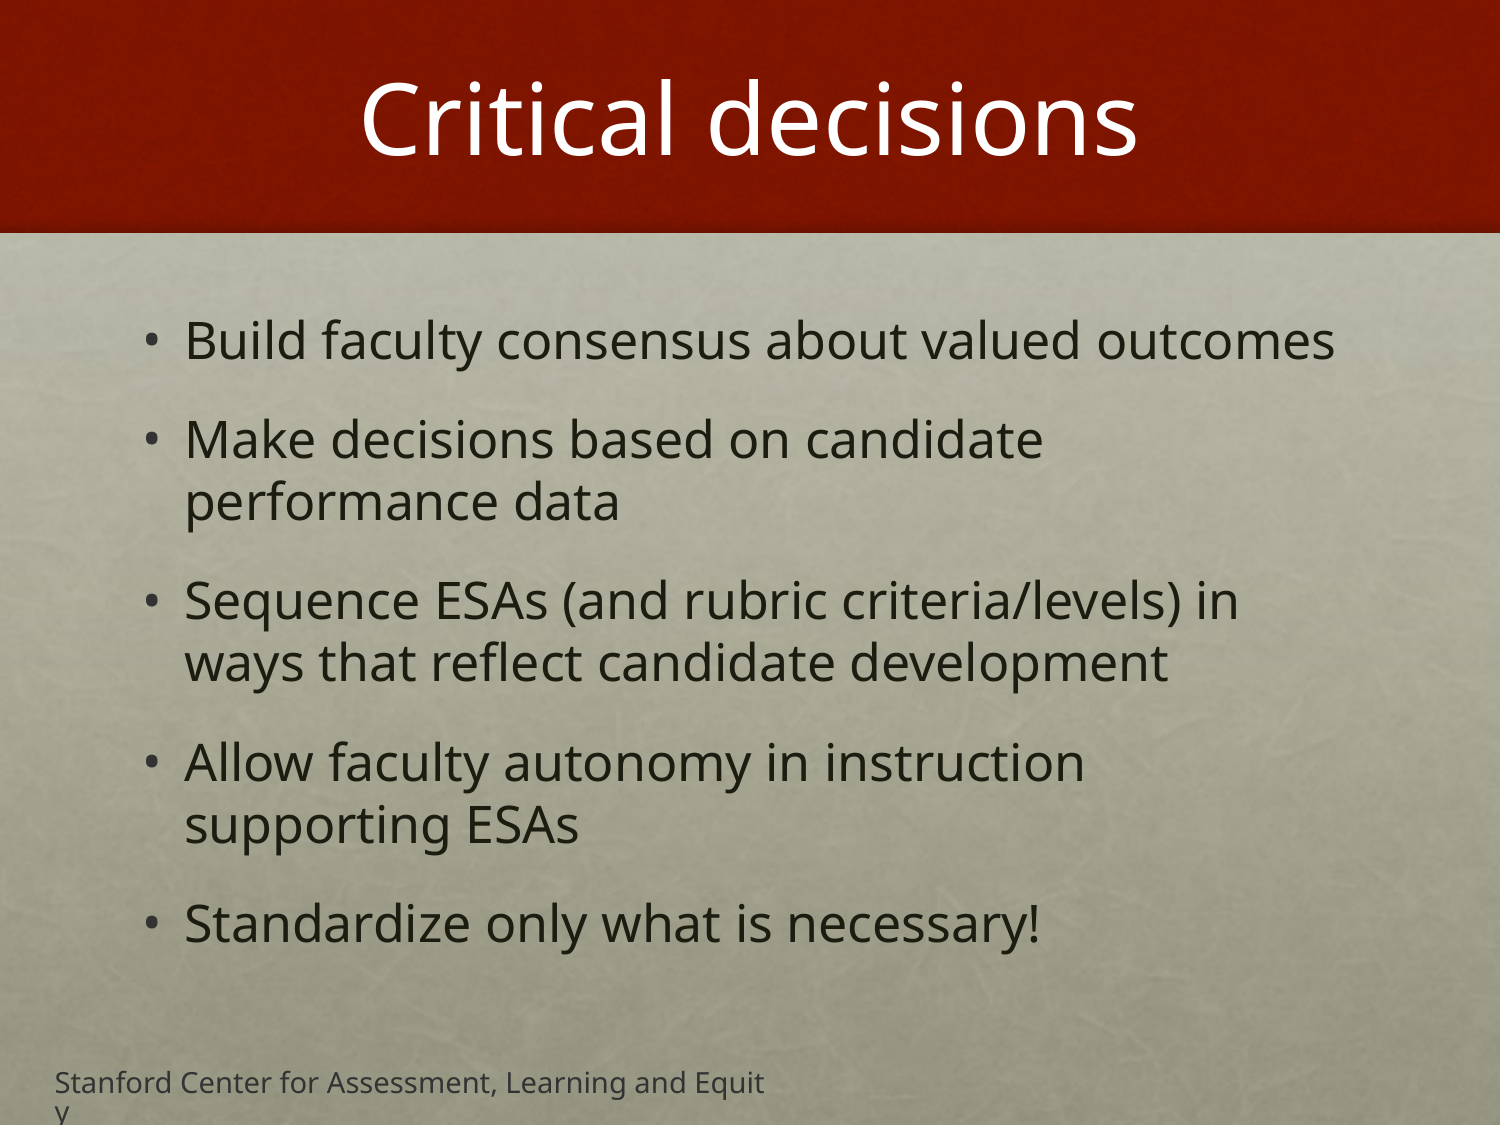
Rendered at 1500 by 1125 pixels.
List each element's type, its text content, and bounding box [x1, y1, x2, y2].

picture [0, 214, 1500, 1125]
title Critical decisions [127, 10, 1372, 221]
list Build faculty consensus about valued outcomes Make decisions based on candidate performance data Sequence ESAs (and rubric criteria/levels) in ways that reflect candidate development Allow faculty autonomy in instruction supporting ESAs Standardize only what is necessary! [127, 299, 1372, 1005]
footer Stanford Center for Assessment, Learning and Equity [39, 1042, 787, 1125]
